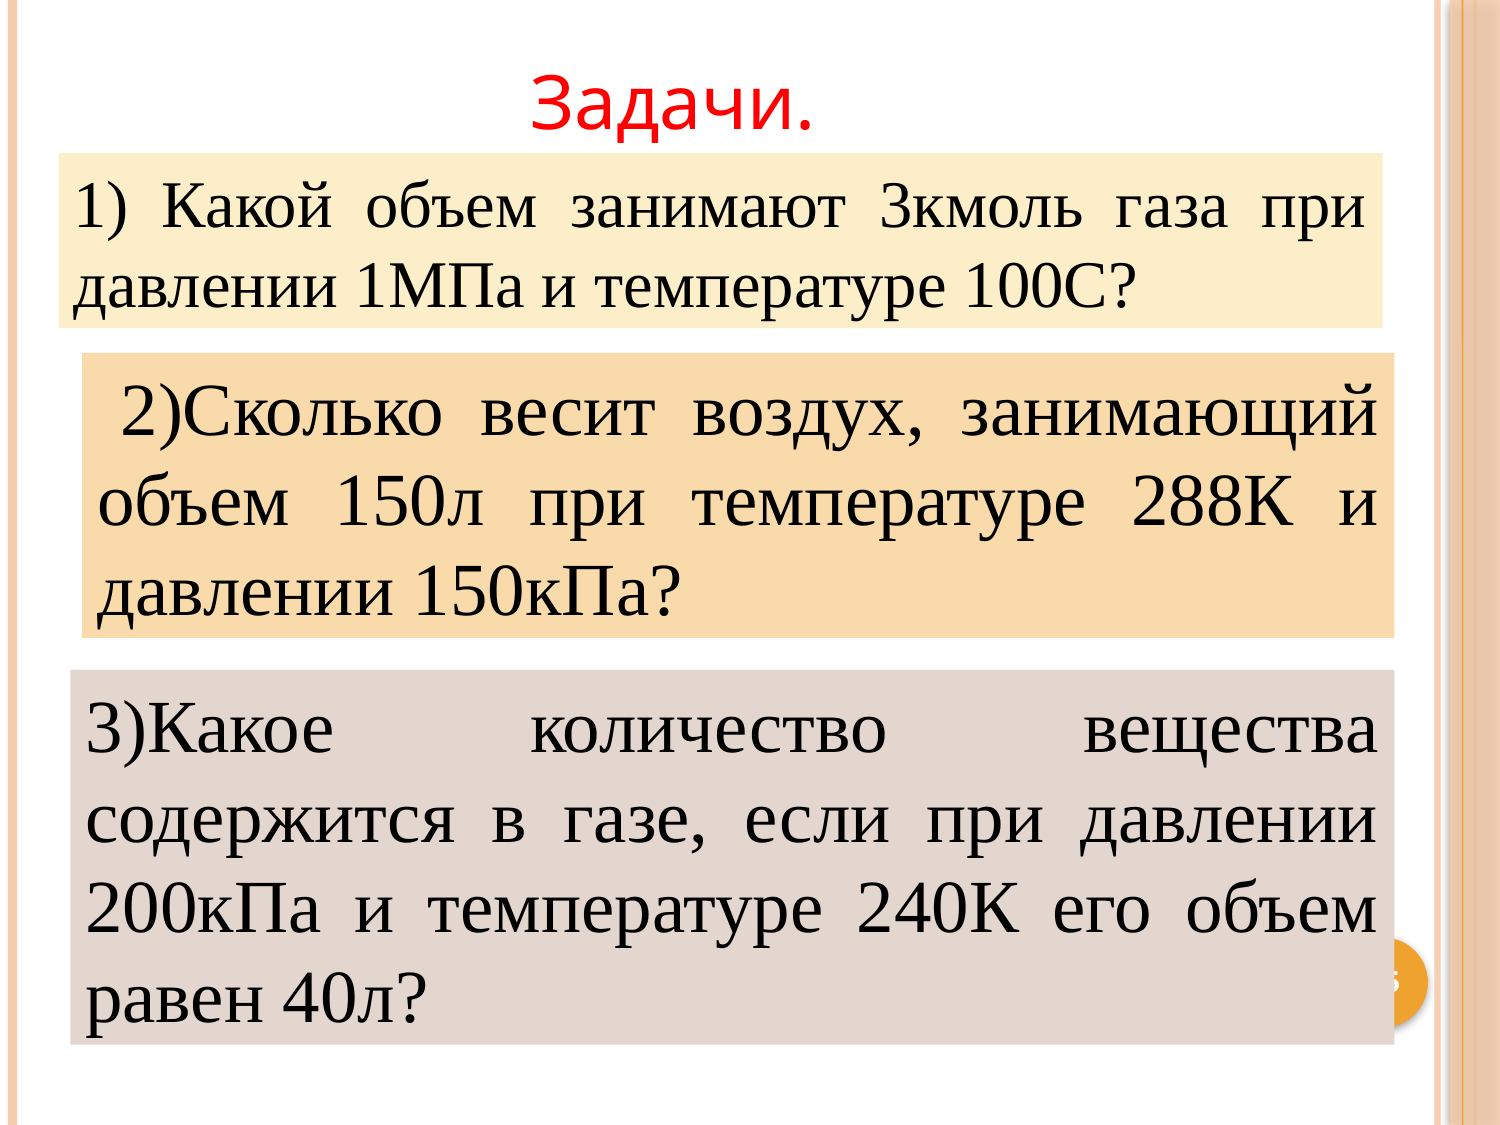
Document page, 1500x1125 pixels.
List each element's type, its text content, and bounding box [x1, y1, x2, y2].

slide_number 65 [1395, 940, 1434, 1027]
text_box Задачи. [398, 46, 985, 152]
text_box 1) Какой объем занимают 3кмоль газа при давлении 1МПа и температуре 100С? [58, 153, 1383, 329]
text_box 2)Сколько весит воздух, занимающий объем 150л при температуре 288К и давлении 150кПа? [82, 352, 1395, 638]
text_box 3)Какое количество вещества содержится в газе, если при давлении 200кПа и температуре 240К его объем равен 40л? [70, 669, 1395, 1045]
